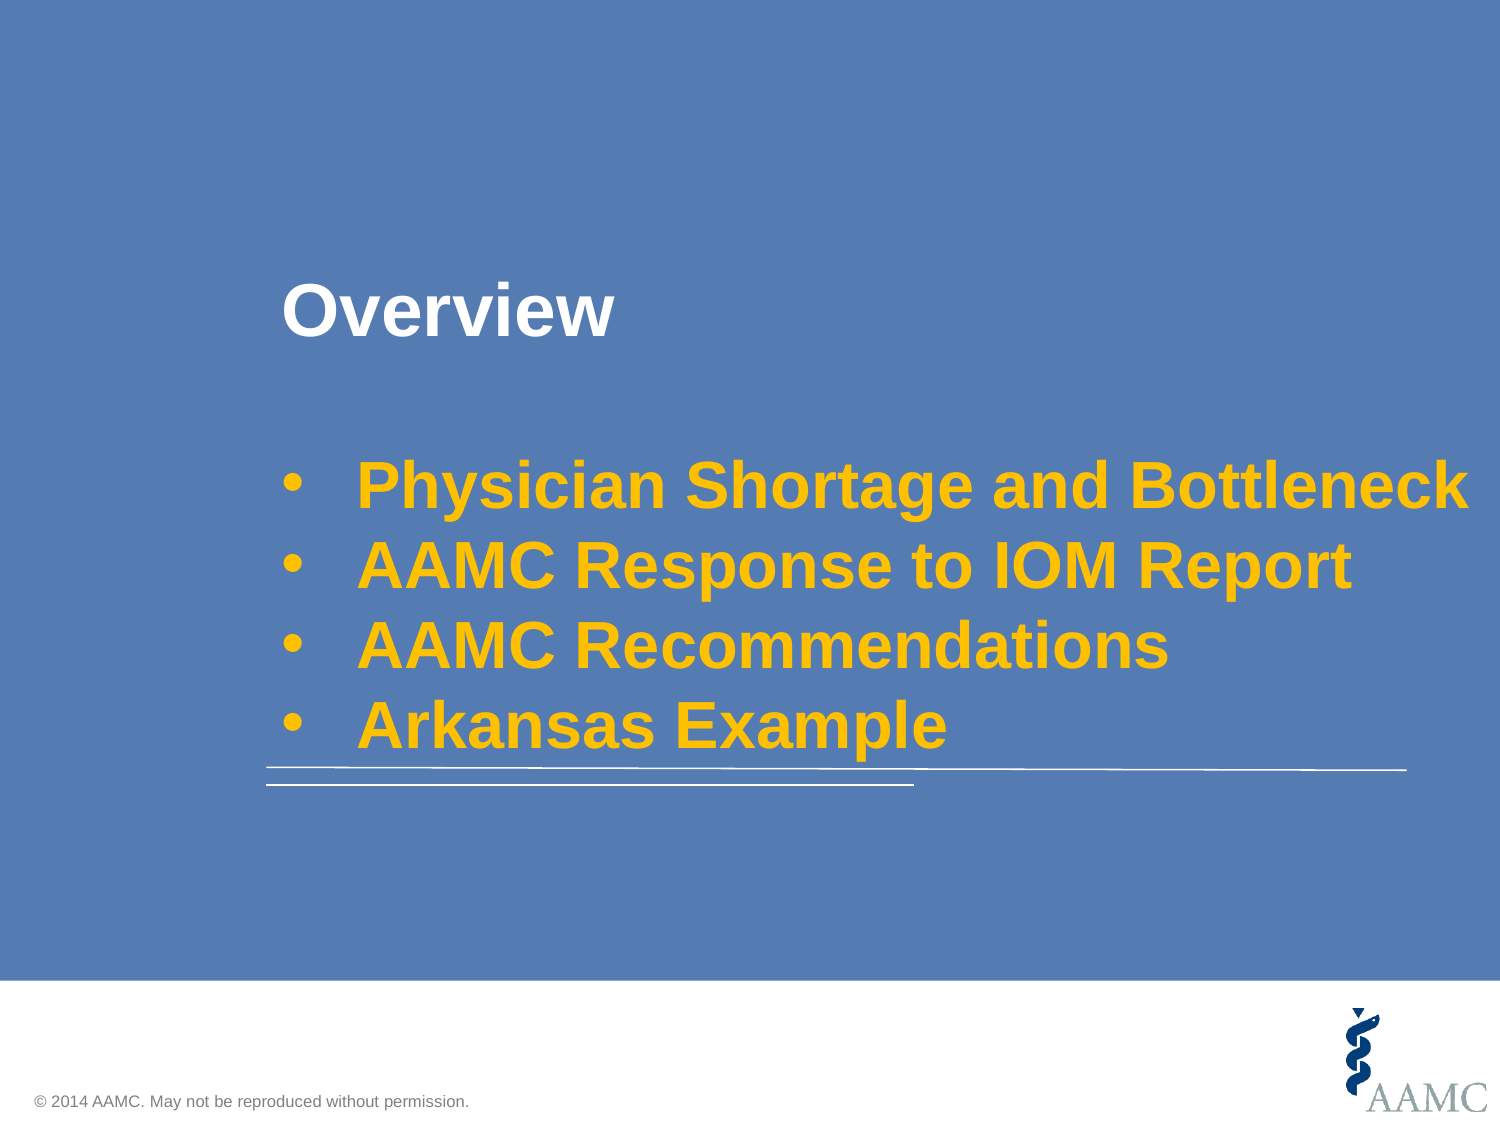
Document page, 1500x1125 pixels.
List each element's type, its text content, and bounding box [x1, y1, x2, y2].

text_box Overview Physician Shortage and Bottleneck AAMC Response to IOM Report AAMC Recommendations Arkansas Example [266, 254, 1490, 849]
picture [1346, 1008, 1487, 1112]
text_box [266, 767, 1407, 786]
